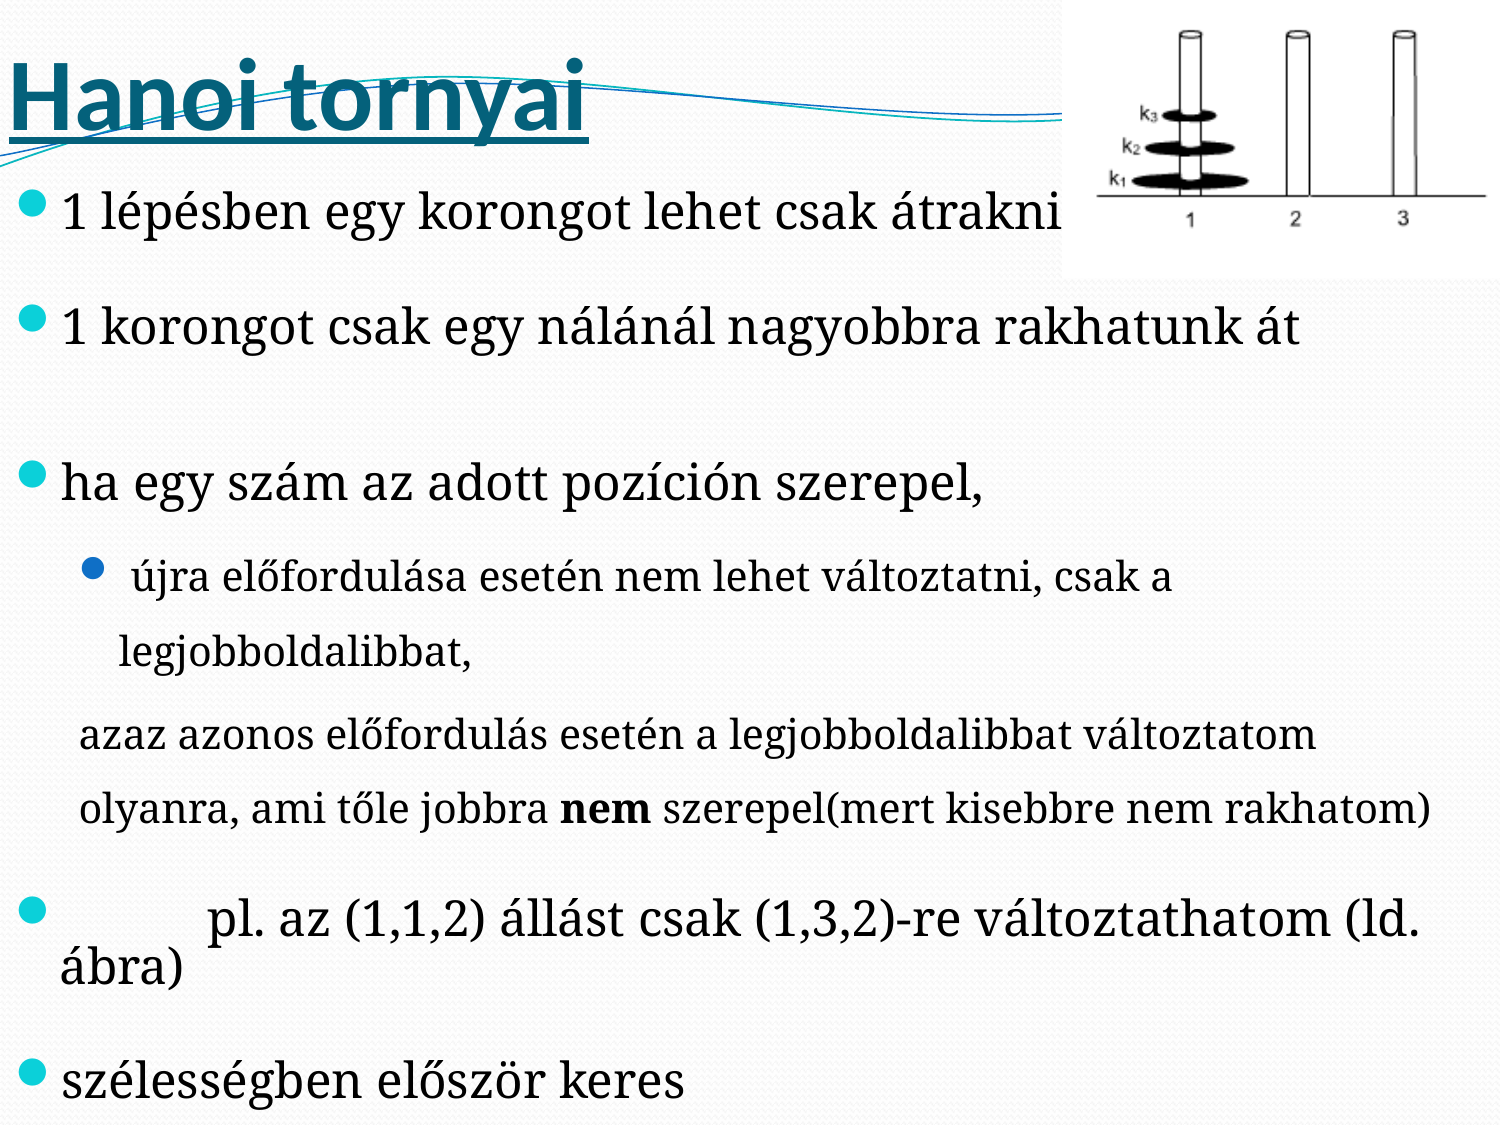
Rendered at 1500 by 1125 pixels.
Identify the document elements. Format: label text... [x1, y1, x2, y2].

list 1 lépésben egy korongot lehet csak átrakni 1 korongot csak egy nálánál nagyobbra rakhatunk át ha egy szám az adott pozíción szerepel, újra előfordulása esetén nem lehet változtatni, csak a legjobboldalibbat, azaz azonos előfordulás esetén a legjobboldalibbat változtatom olyanra, ami tőle jobbra nem szerepel(mert kisebbre nem rakhatom) pl. az (1,1,2) állást csak (1,3,2)-re változtathatom (ld. ábra) szélességben először keres [0, 184, 1500, 1125]
title Hanoi tornyai [9, 19, 1055, 152]
picture [1062, 0, 1500, 279]
